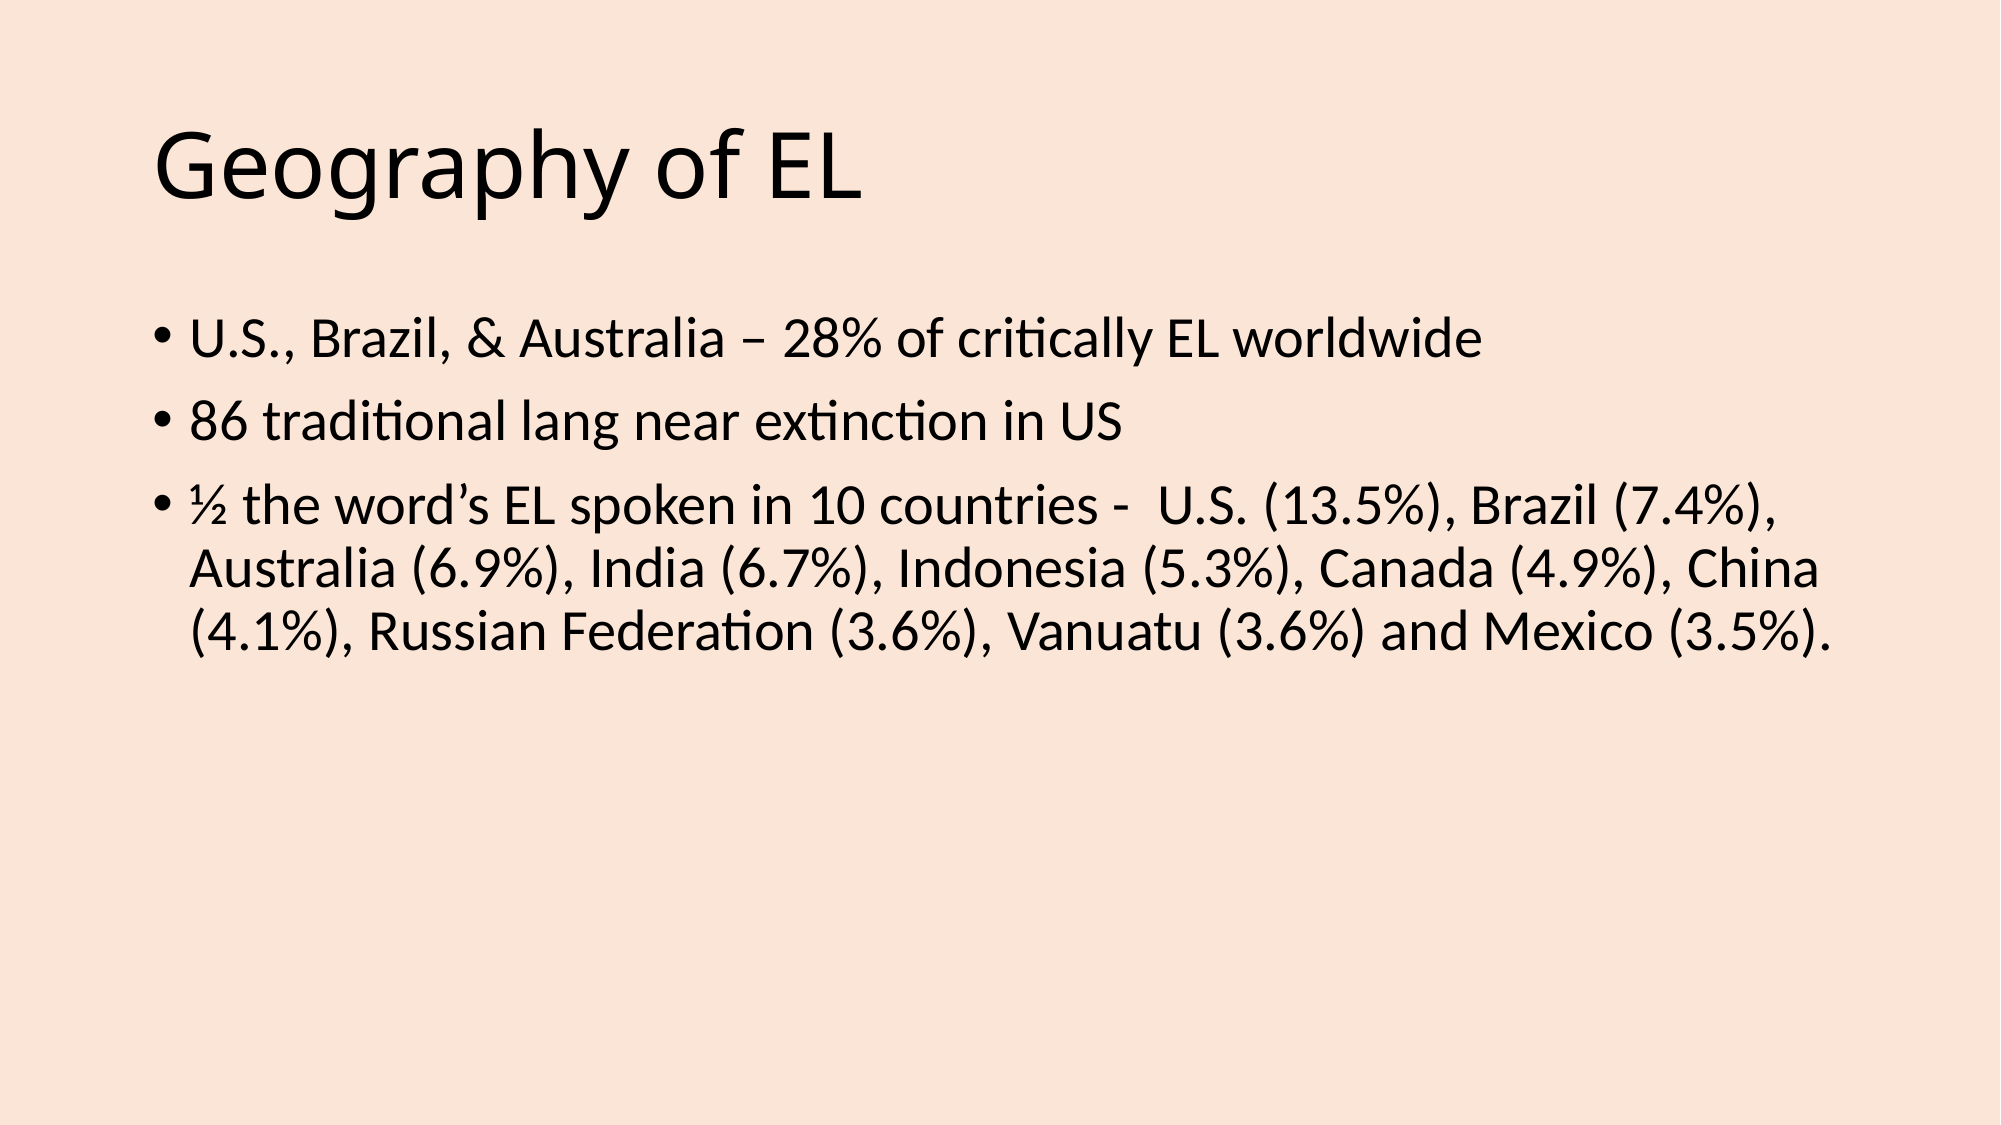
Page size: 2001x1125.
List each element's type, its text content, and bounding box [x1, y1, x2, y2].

list U.S., Brazil, & Australia – 28% of critically EL worldwide 86 traditional lang near extinction in US ½ the word’s EL spoken in 10 countries - U.S. (13.5%), Brazil (7.4%), Australia (6.9%), India (6.7%), Indonesia (5.3%), Canada (4.9%), China (4.1%), Russian Federation (3.6%), Vanuatu (3.6%) and Mexico (3.5%). [137, 299, 1863, 1014]
title Geography of EL [137, 59, 1863, 278]
